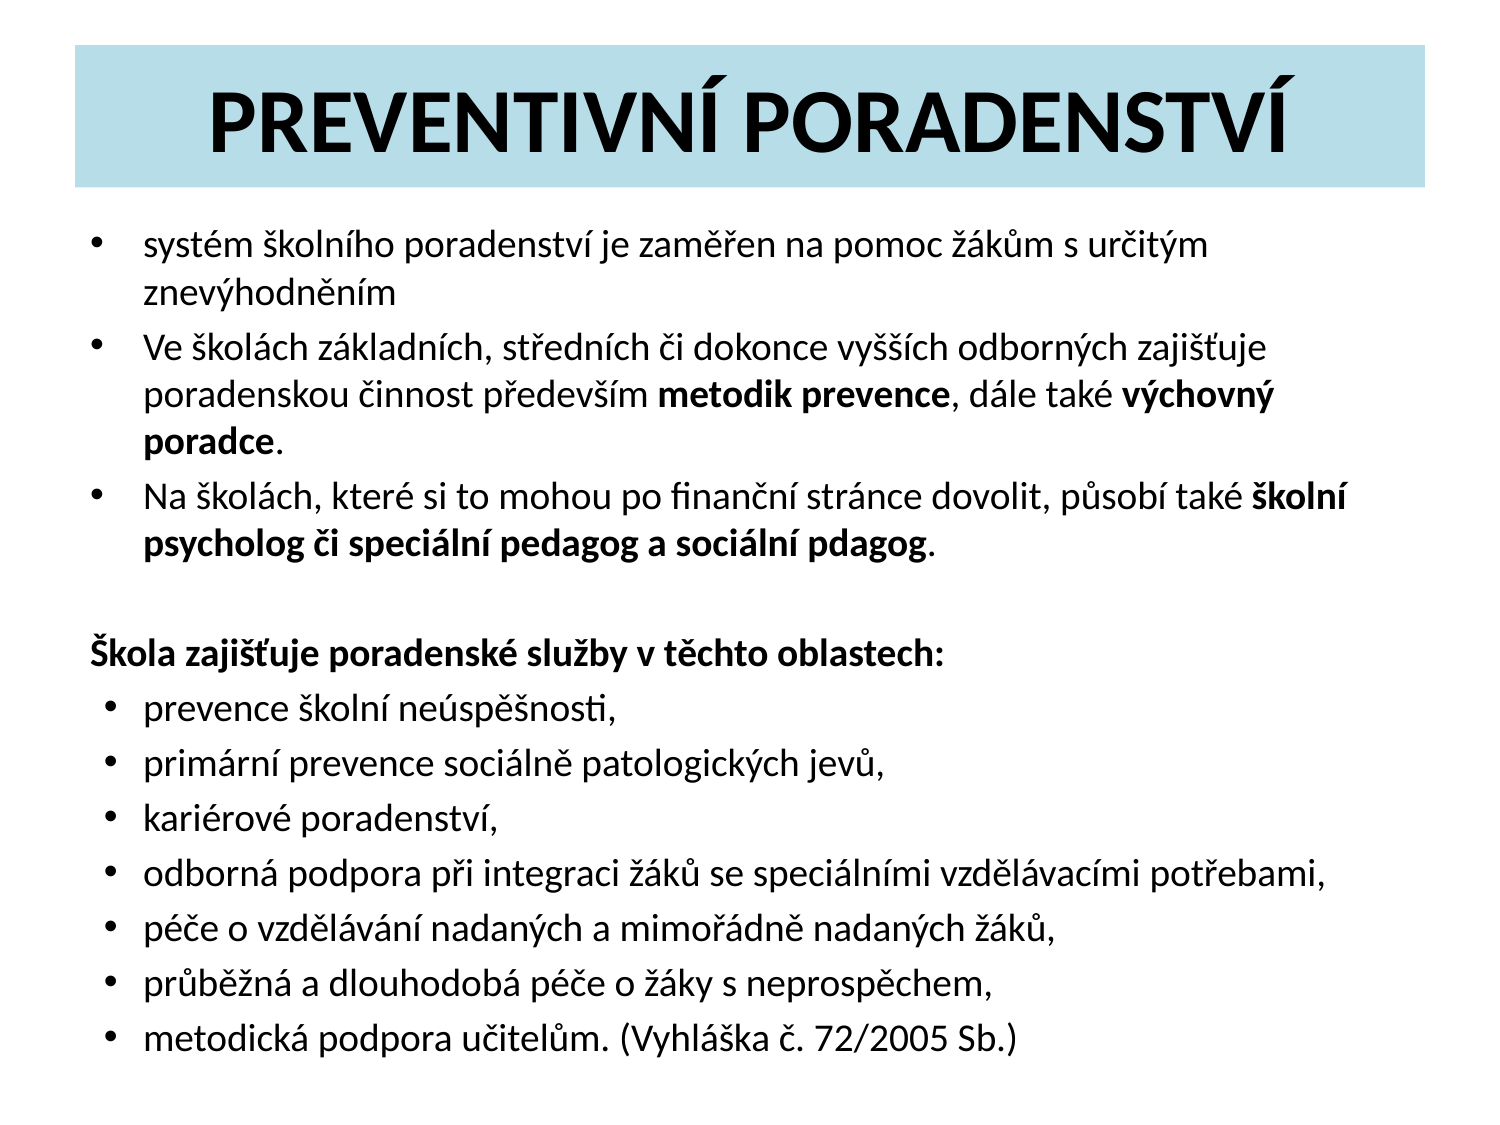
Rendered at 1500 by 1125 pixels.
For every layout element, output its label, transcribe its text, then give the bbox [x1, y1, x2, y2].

list systém školního poradenství je zaměřen na pomoc žákům s určitým znevýhodněním Ve školách základních, středních či dokonce vyšších odborných zajišťuje poradenskou činnost především metodik prevence, dále také výchovný poradce. Na školách, které si to mohou po finanční stránce dovolit, působí také školní psycholog či speciální pedagog a sociální pdagog. Škola zajišťuje poradenské služby v těchto oblastech: prevence školní neúspěšnosti, primární prevence sociálně patologických jevů, kariérové poradenství, odborná podpora při integraci žáků se speciálními vzdělávacími potřebami, péče o vzdělávání nadaných a mimořádně nadaných žáků, průběžná a dlouhodobá péče o žáky s neprospěchem, metodická podpora učitelům. (Vyhláška č. 72/2005 Sb.) [75, 210, 1425, 1079]
title PREVENTIVNÍ PORADENSTVÍ [75, 45, 1425, 188]
